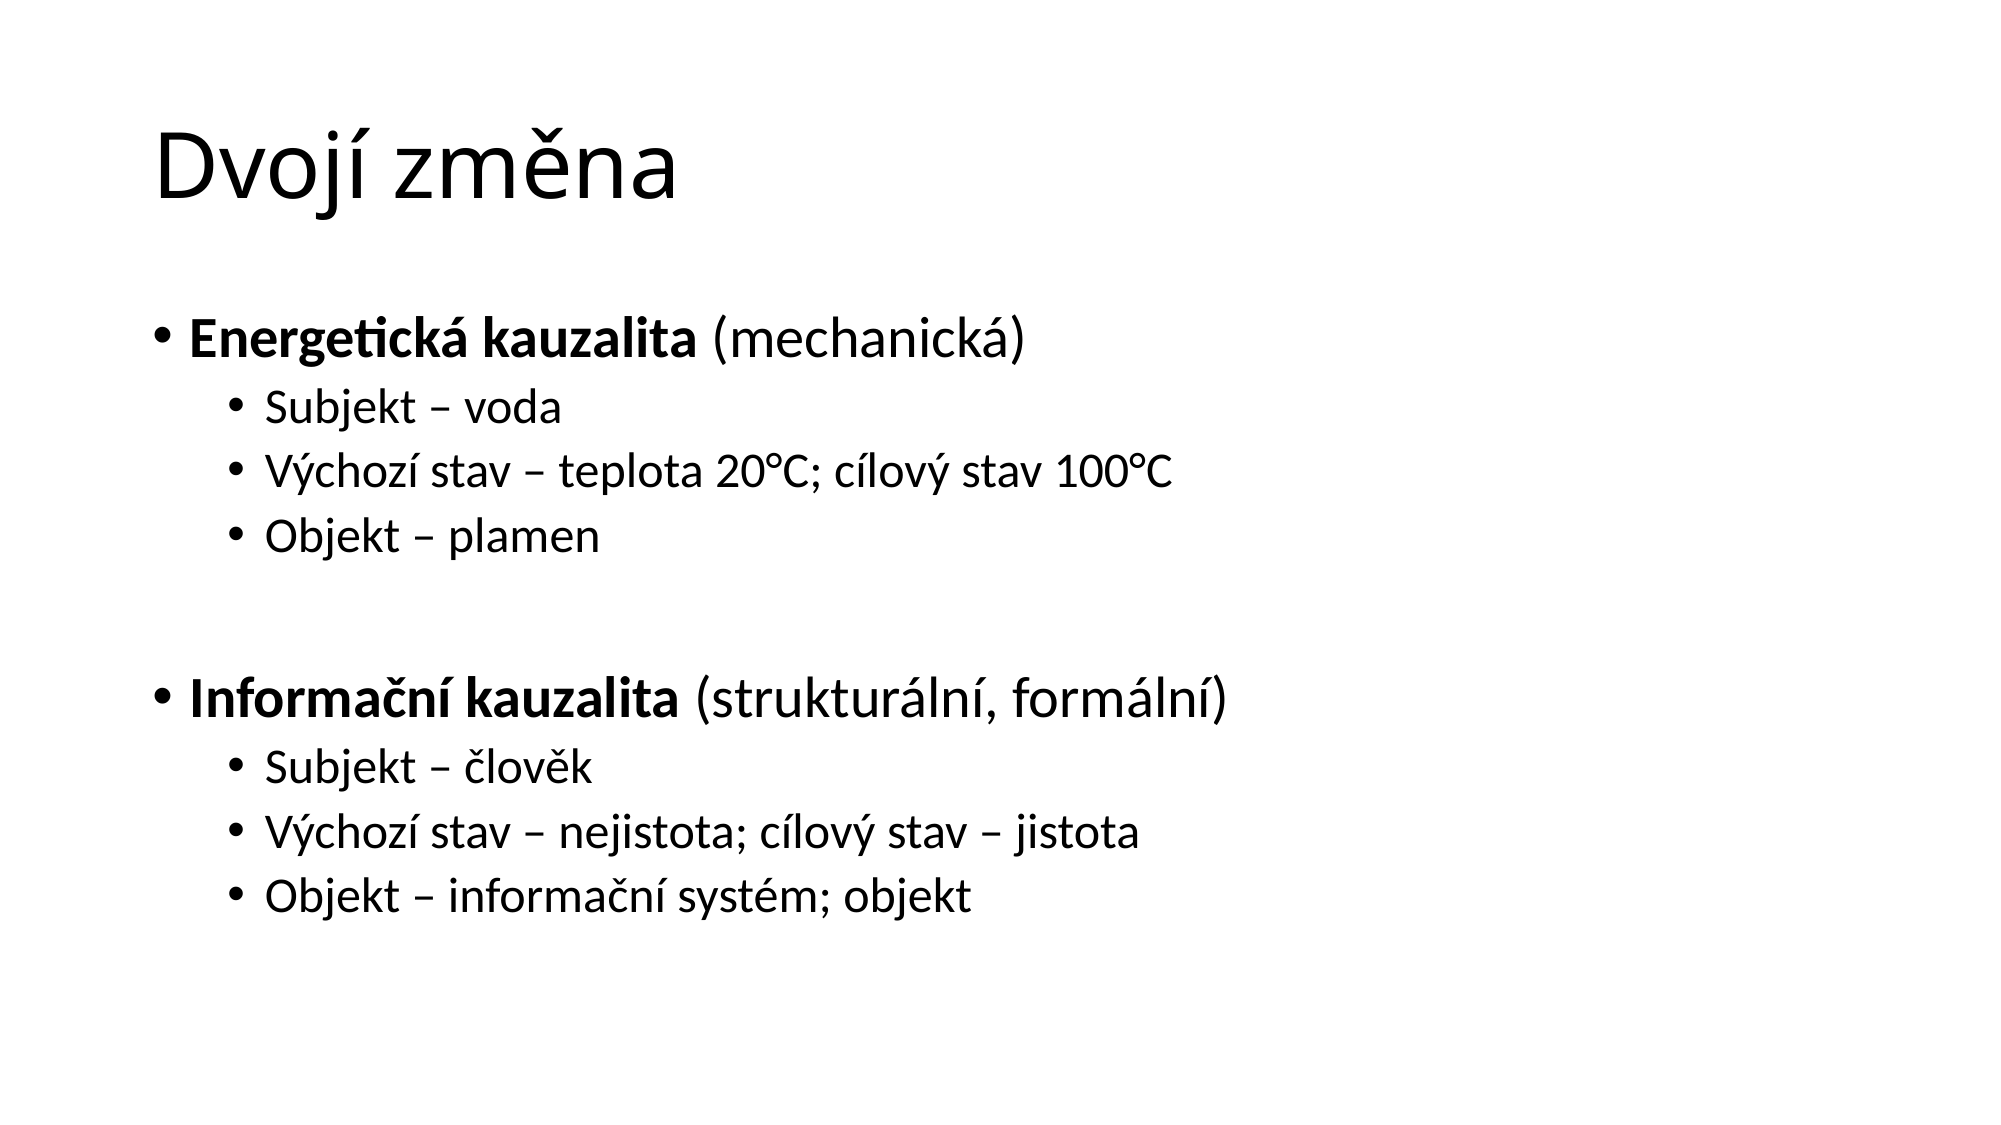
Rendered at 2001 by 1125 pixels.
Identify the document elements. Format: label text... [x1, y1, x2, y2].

list Energetická kauzalita (mechanická) Subjekt – voda Výchozí stav – teplota 20°C; cílový stav 100°C Objekt – plamen Informační kauzalita (strukturální, formální) Subjekt – člověk Výchozí stav – nejistota; cílový stav – jistota Objekt – informační systém; objekt [137, 299, 1863, 1014]
title Dvojí změna [137, 59, 1863, 278]
